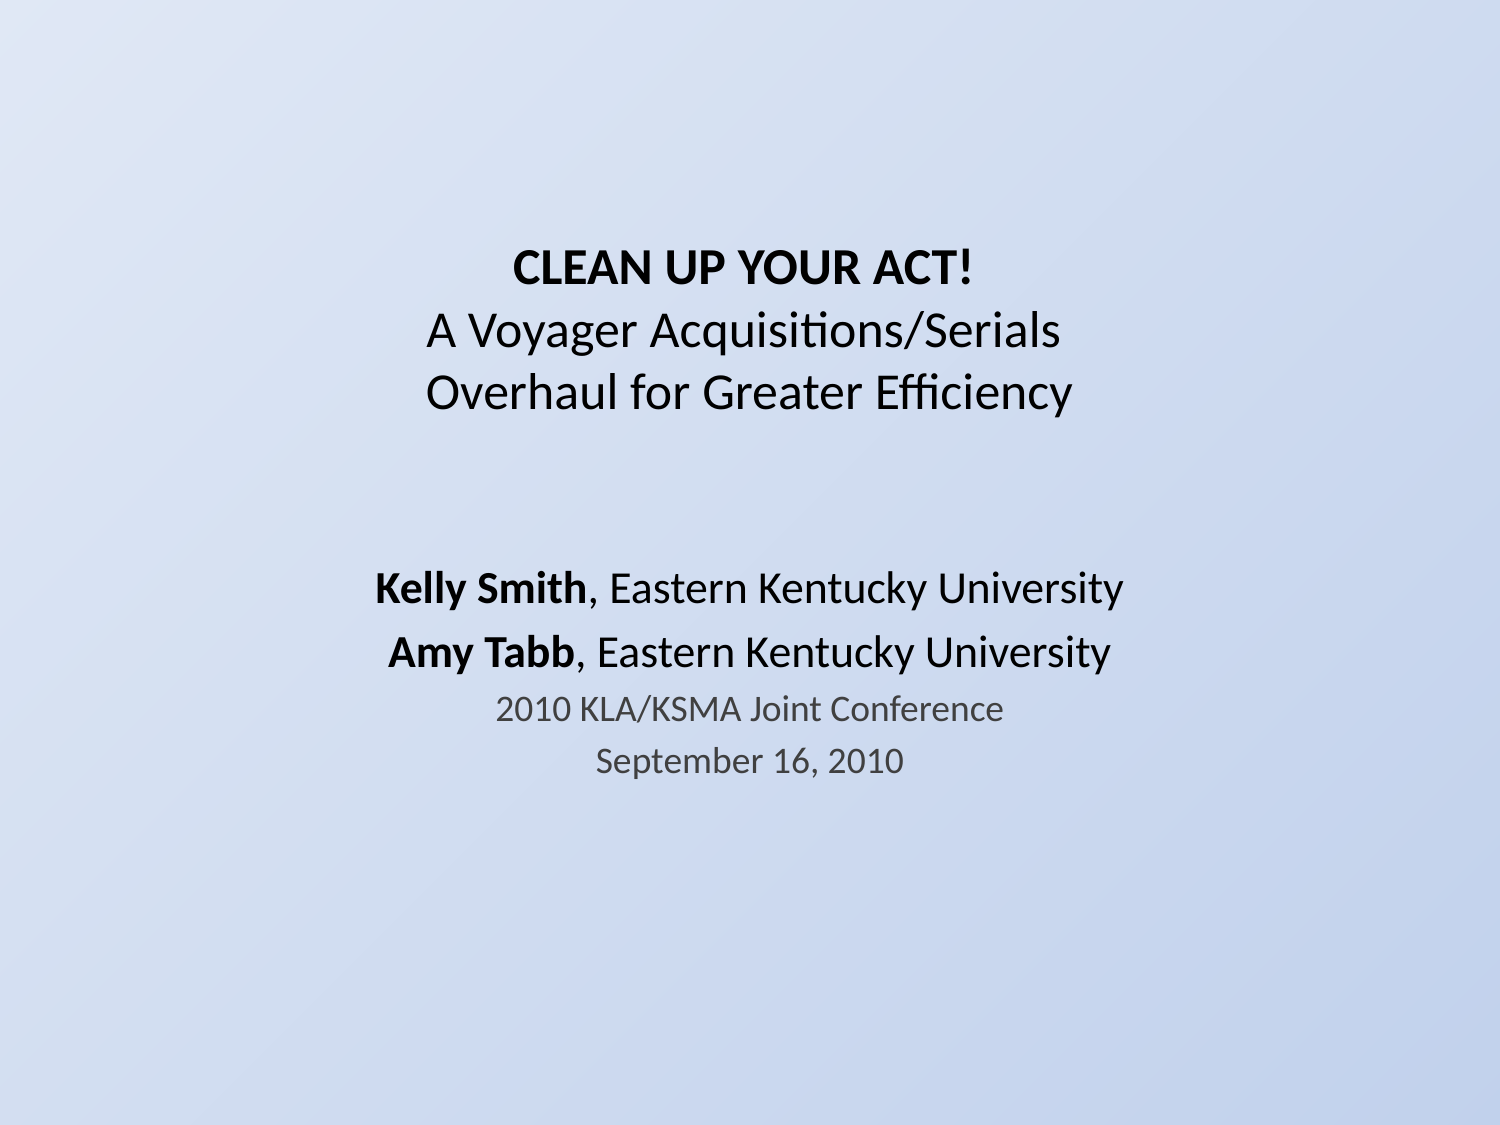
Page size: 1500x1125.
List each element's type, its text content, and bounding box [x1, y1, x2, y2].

title CLEAN UP YOUR ACT! A Voyager Acquisitions/Serials Overhaul for Greater Efficiency [112, 224, 1388, 467]
subtitle Kelly Smith, Eastern Kentucky University Amy Tabb, Eastern Kentucky University 2010 KLA/KSMA Joint Conference September 16, 2010 [137, 549, 1363, 838]
